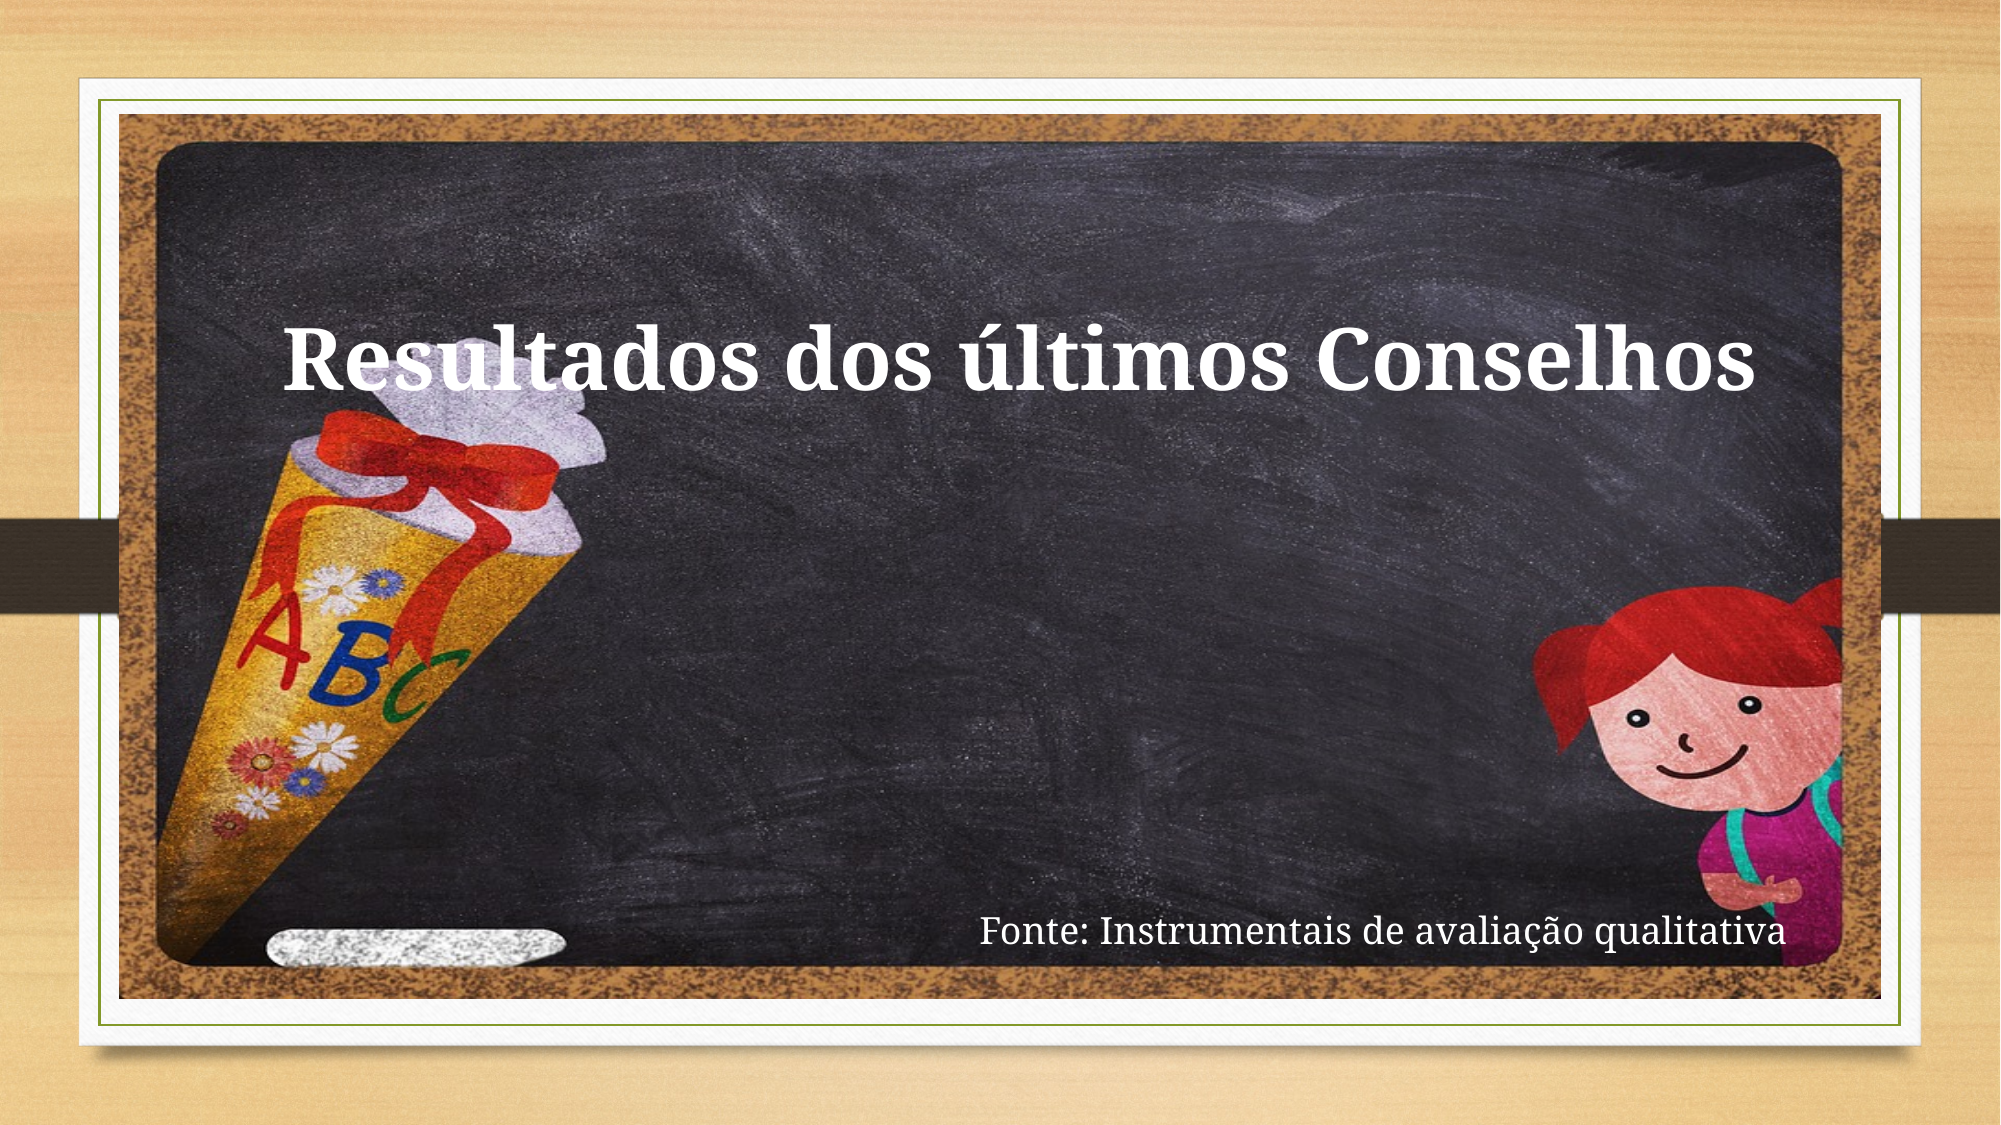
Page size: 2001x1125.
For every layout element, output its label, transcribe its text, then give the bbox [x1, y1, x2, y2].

picture [0, 0, 2001, 1125]
title Resultados dos últimos Conselhos [0, 296, 119, 484]
